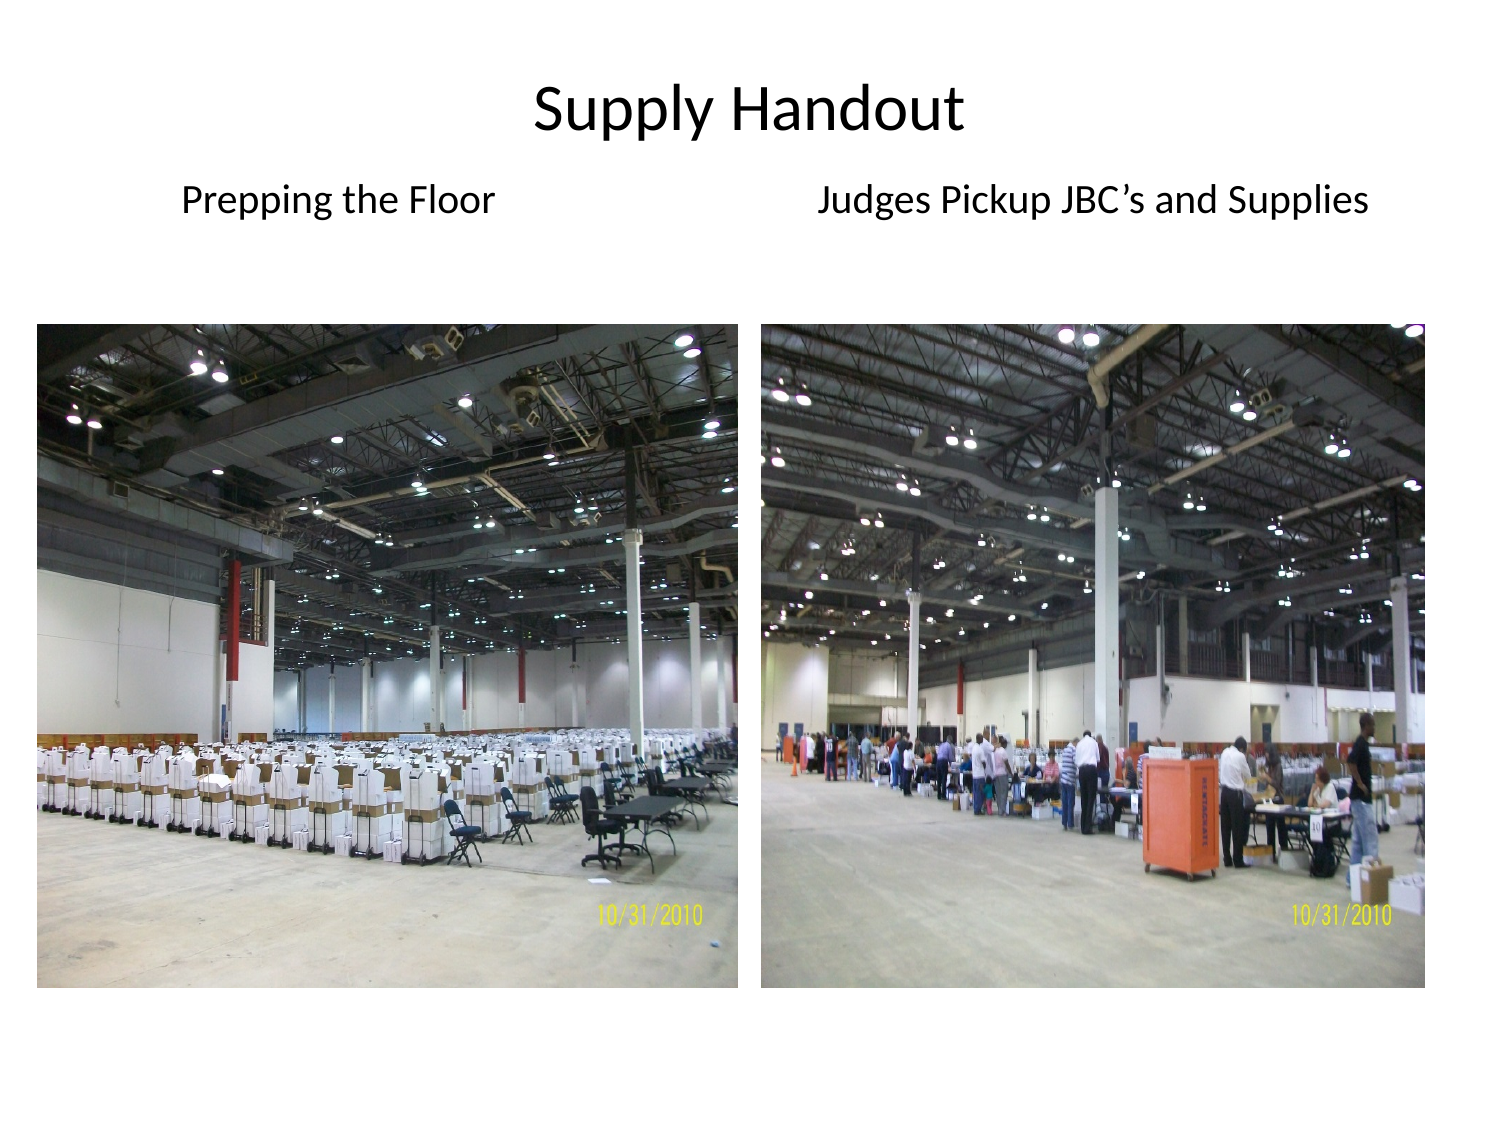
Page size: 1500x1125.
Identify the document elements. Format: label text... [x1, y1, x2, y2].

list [37, 324, 738, 988]
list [761, 324, 1426, 988]
list Judges Pickup JBC’s and Supplies [761, 162, 1425, 230]
list Prepping the Floor [75, 162, 738, 230]
title Supply Handout [75, 45, 1425, 163]
